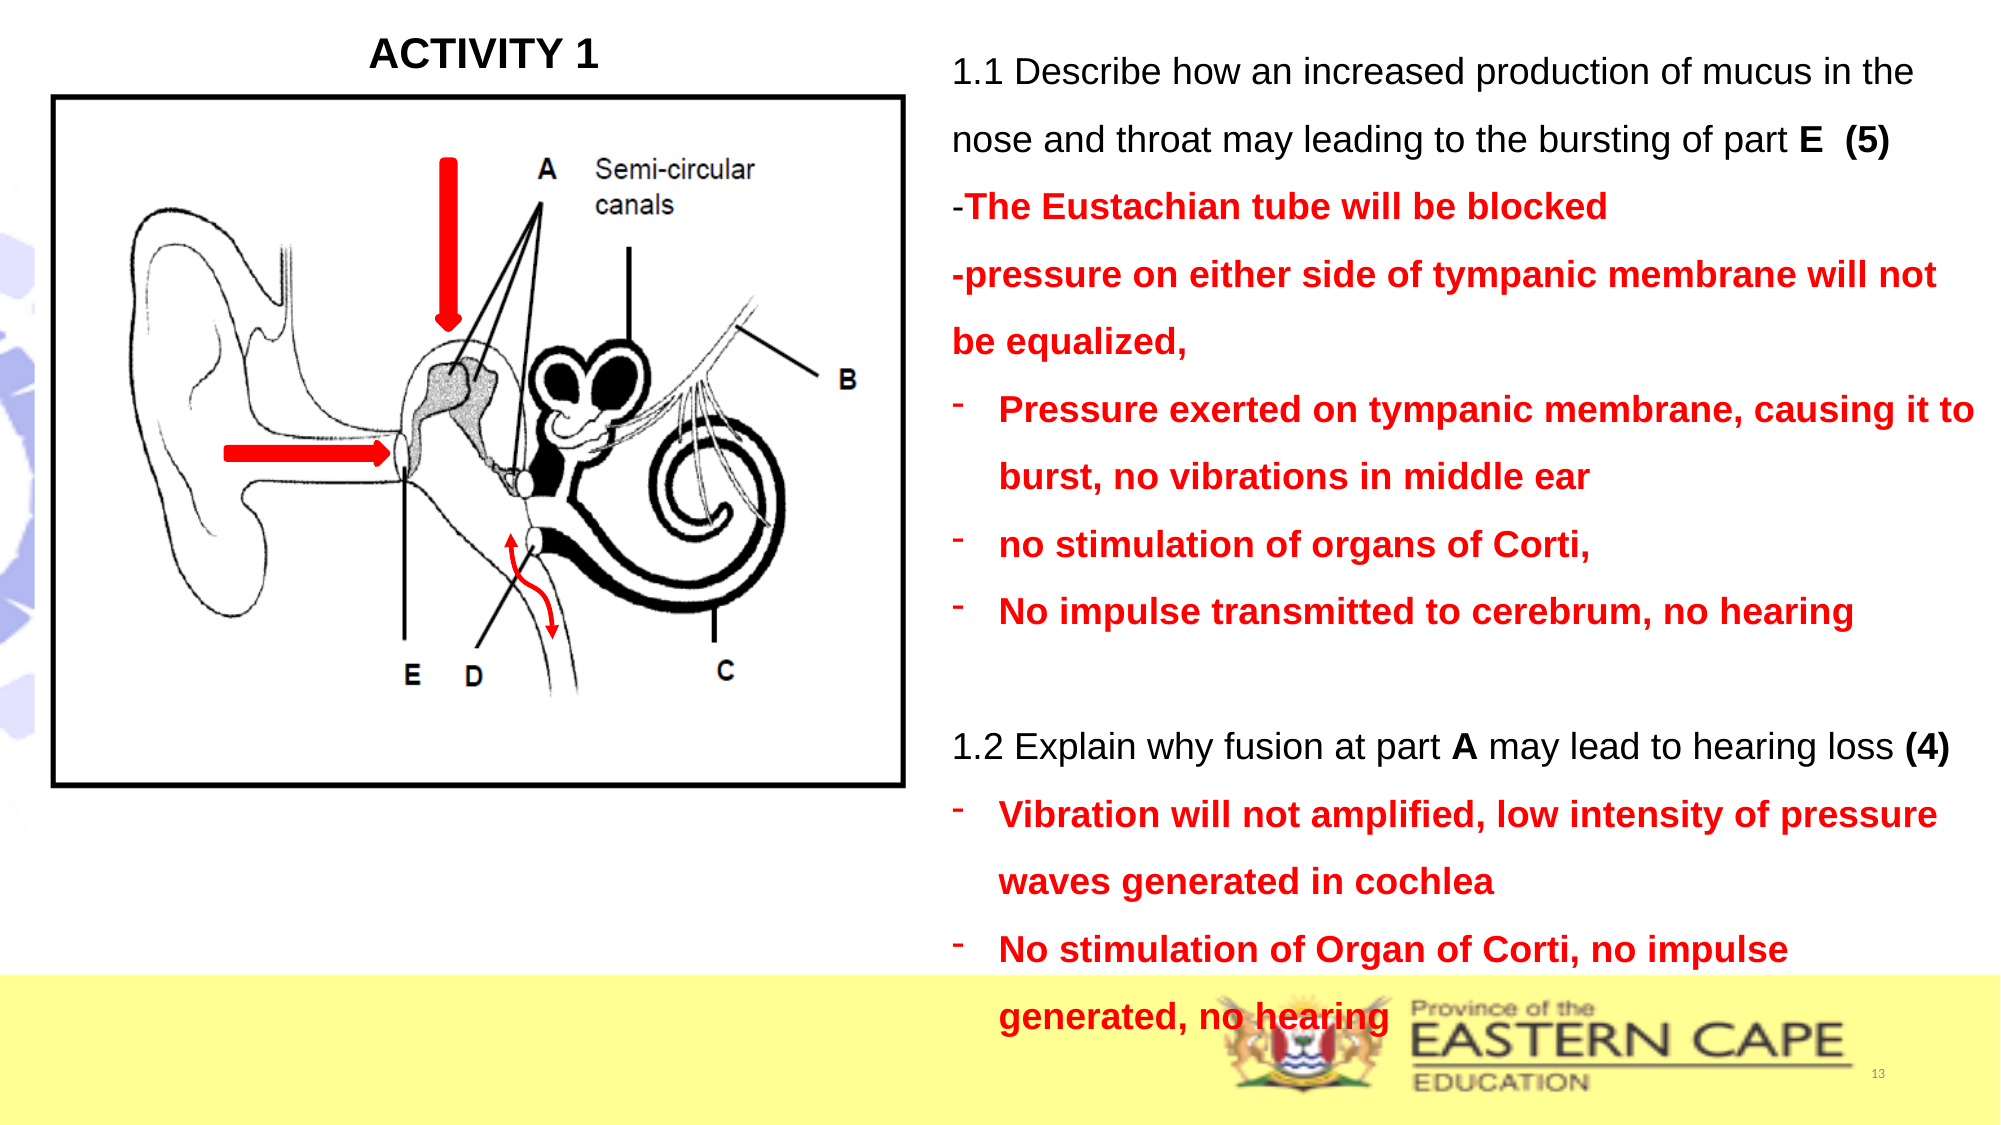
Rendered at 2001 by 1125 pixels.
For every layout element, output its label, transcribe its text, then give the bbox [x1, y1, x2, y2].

text_box 1.1 Describe how an increased production of mucus in the nose and throat may leading to the bursting of part E (5) -The Eustachian tube will be blocked -pressure on either side of tympanic membrane will not be equalized, Pressure exerted on tympanic membrane, causing it to burst, no vibrations in middle ear no stimulation of organs of Corti, No impulse transmitted to cerebrum, no hearing 1.2 Explain why fusion at part A may lead to hearing loss (4) Vibration will not amplified, low intensity of pressure waves generated in cochlea No stimulation of Organ of Corti, no impulse generated, no hearing [937, 17, 2000, 1125]
picture [0, 0, 2001, 1125]
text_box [478, 565, 585, 608]
title ACTIVITY 1 [60, 17, 908, 85]
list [34, 93, 914, 793]
